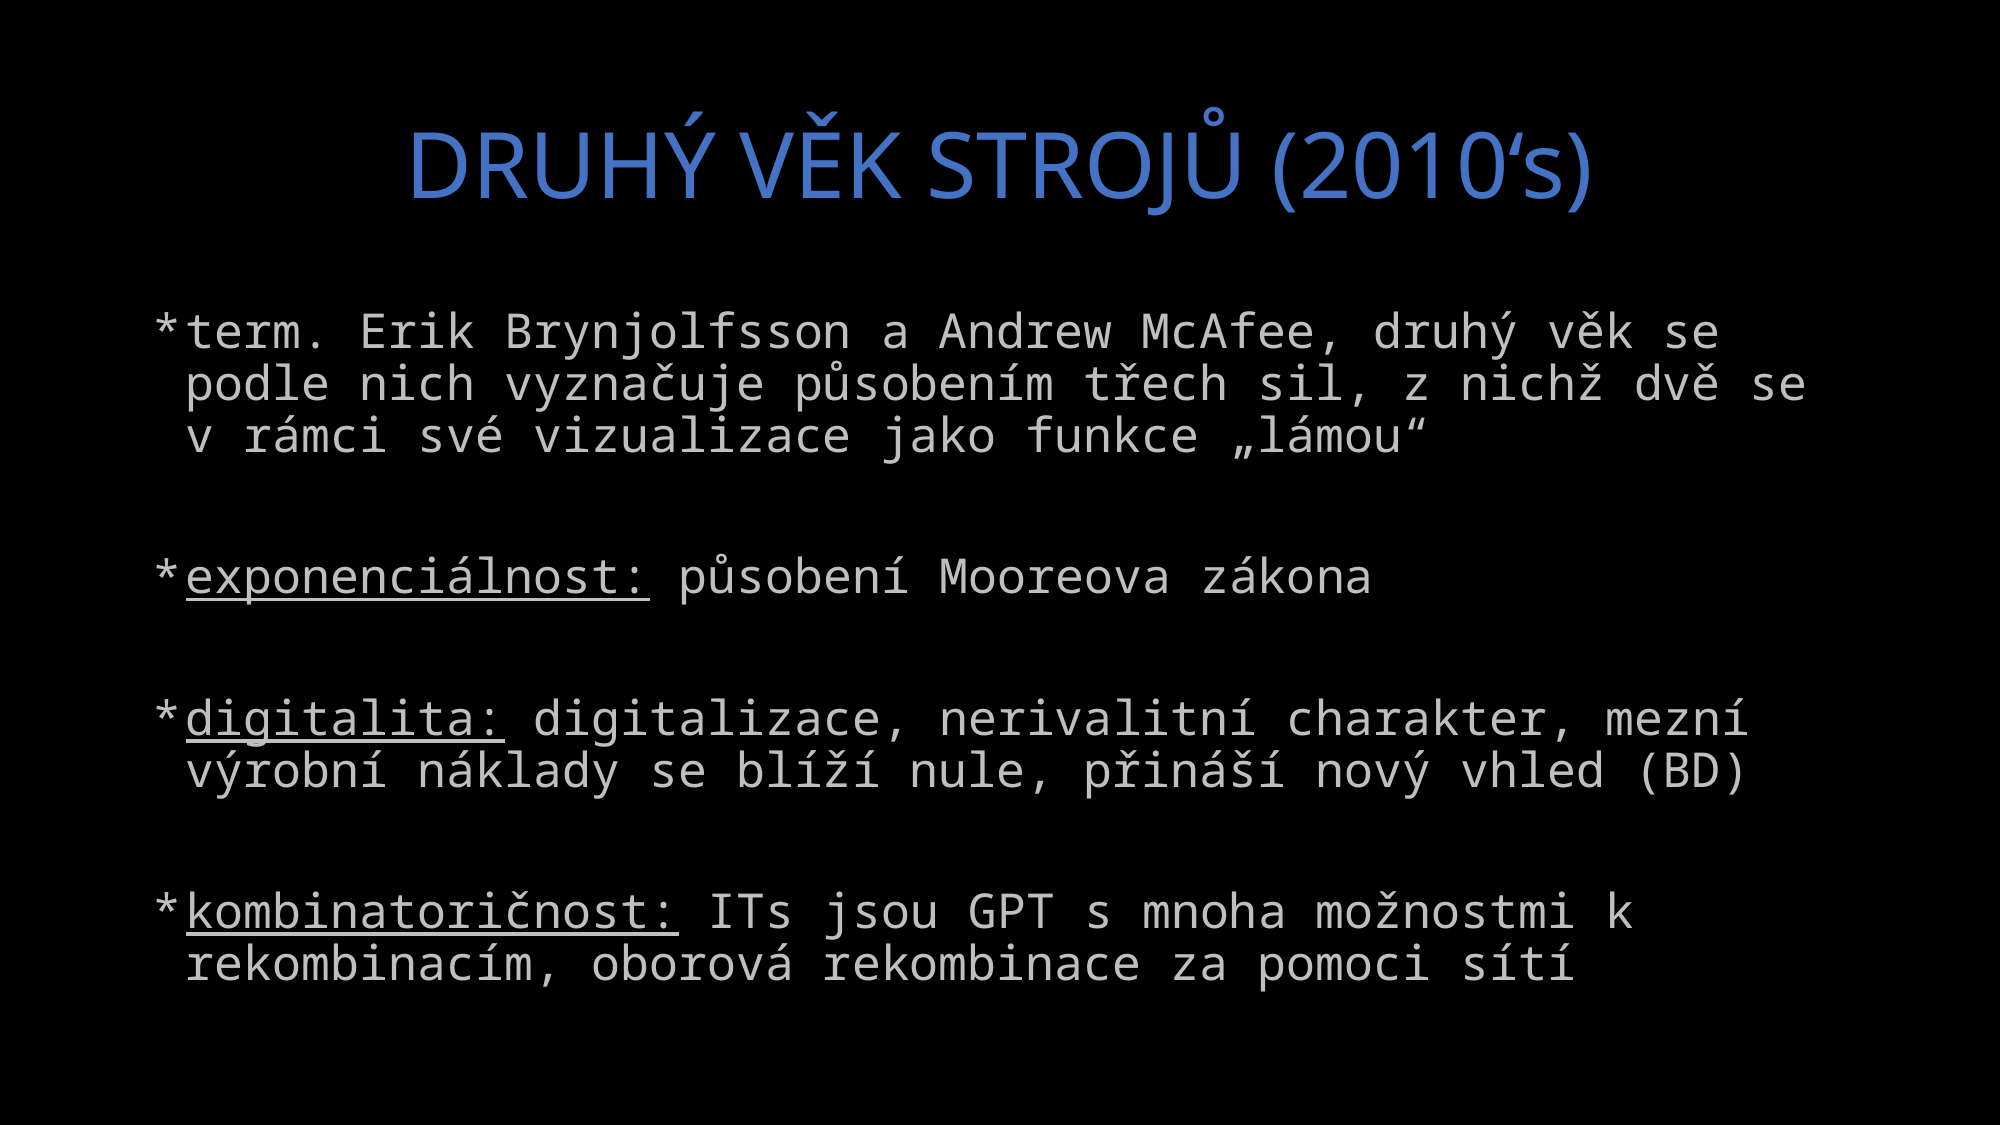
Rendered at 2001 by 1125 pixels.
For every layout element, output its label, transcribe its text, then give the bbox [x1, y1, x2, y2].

title DRUHÝ VĚK STROJŮ (2010‘s) [137, 59, 1863, 278]
list term. Erik Brynjolfsson a Andrew McAfee, druhý věk se podle nich vyznačuje působením třech sil, z nichž dvě se v rámci své vizualizace jako funkce „lámou“ exponenciálnost: působení Mooreova zákona digitalita: digitalizace, nerivalitní charakter, mezní výrobní náklady se blíží nule, přináší nový vhled (BD) kombinatoričnost: ITs jsou GPT s mnoha možnostmi k rekombinacím, oborová rekombinace za pomoci sítí [137, 299, 1863, 1014]
